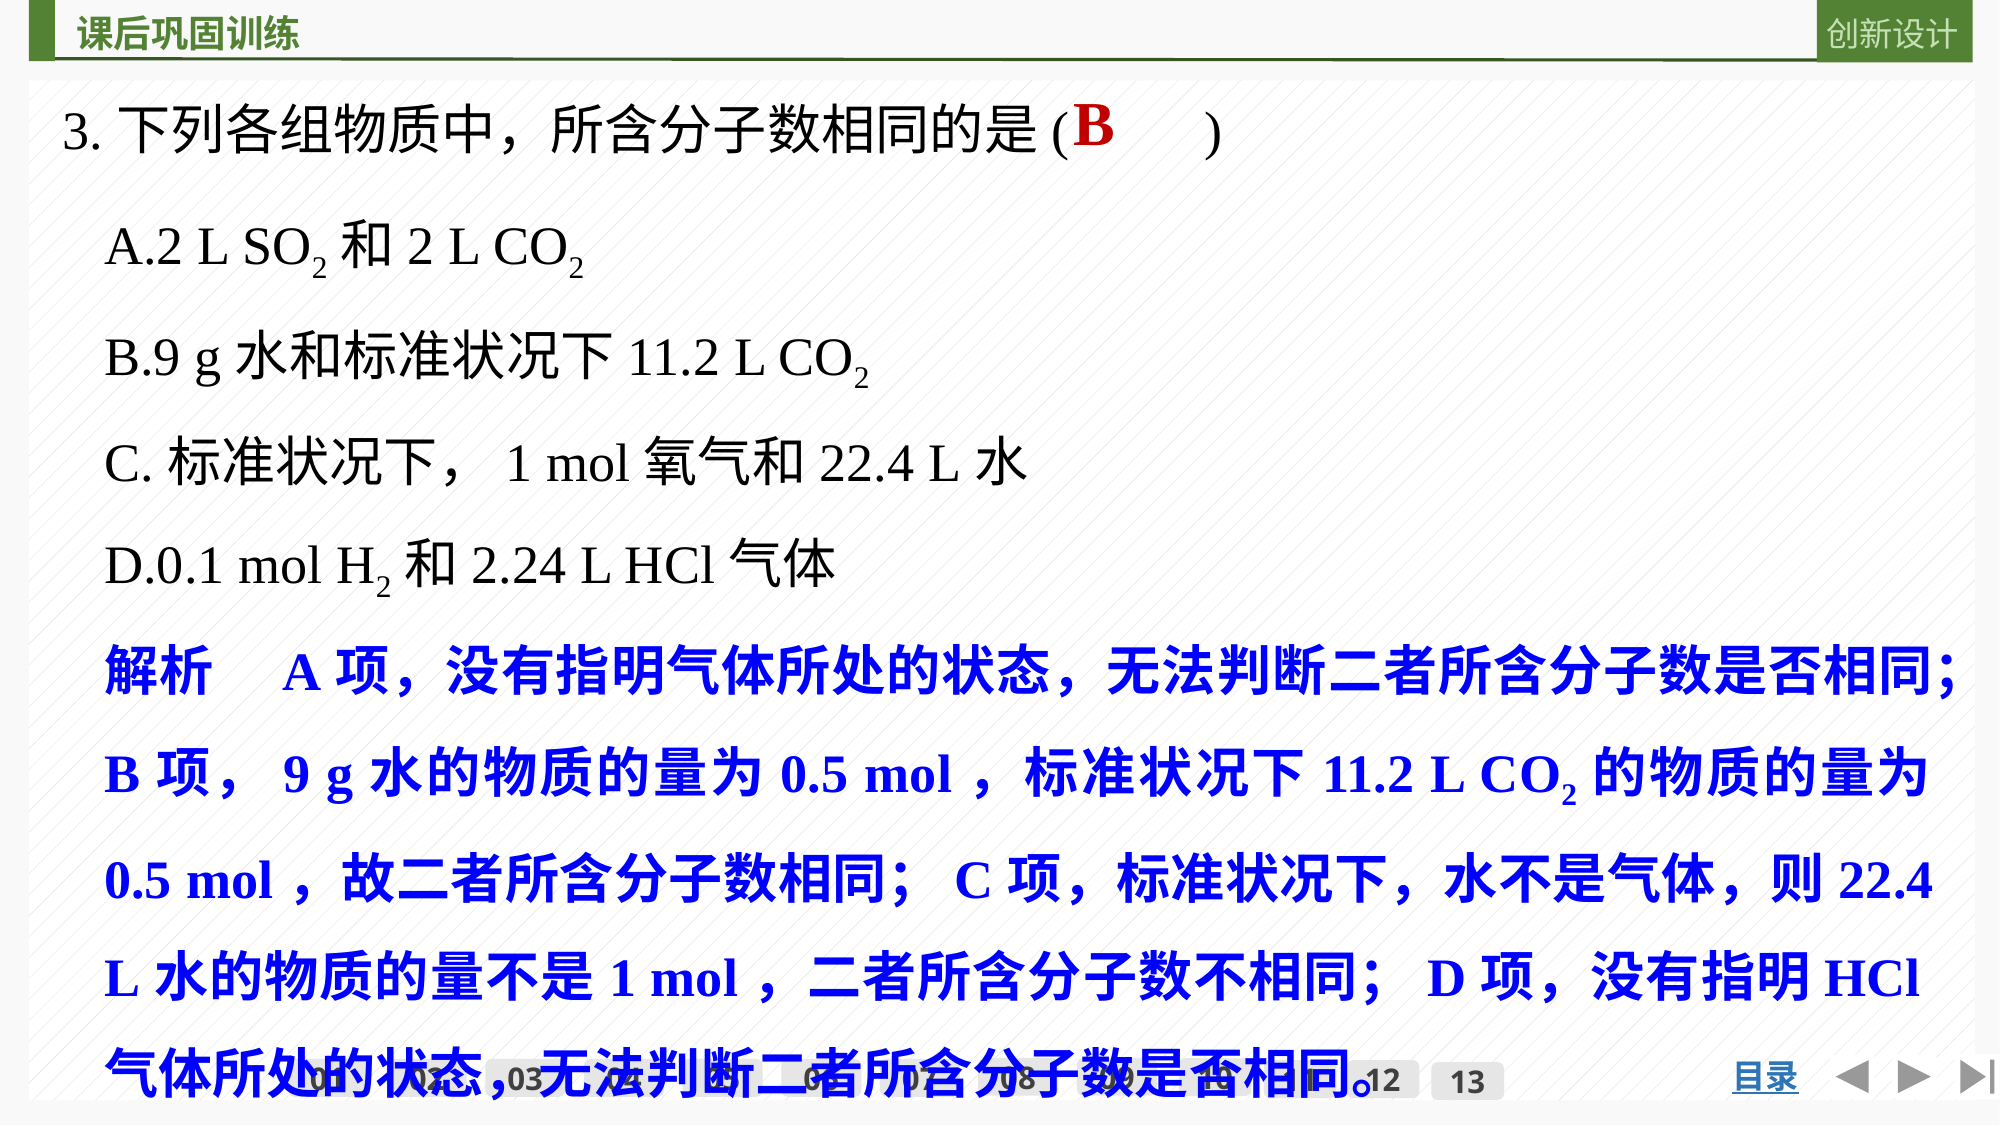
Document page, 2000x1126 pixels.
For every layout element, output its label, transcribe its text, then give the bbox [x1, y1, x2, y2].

text_box A.2 L SO2和2 L CO2 B.9 g水和标准状况下11.2 L CO2 C.标准状况下，1 mol氧气和22.4 L水 D.0.1 mol H2和2.24 L HCl气体 解析 A项，没有指明气体所处的状态，无法判断二者所含分子数是否相同；B项，9 g水的物质的量为0.5 mol，标准状况下11.2 L CO2的物质的量为 0.5 mol，故二者所含分子数相同；C项，标准状况下，水不是气体，则22.4 L水的物质的量不是1 mol，二者所含分子数不相同；D项，没有指明HCl气体所处的状态，无法判断二者所含分子数是否相同。 [84, 163, 1954, 1115]
text_box B [1058, 75, 1127, 166]
text_box 3.下列各组物质中，所含分子数相同的是( ) [42, 53, 1955, 171]
